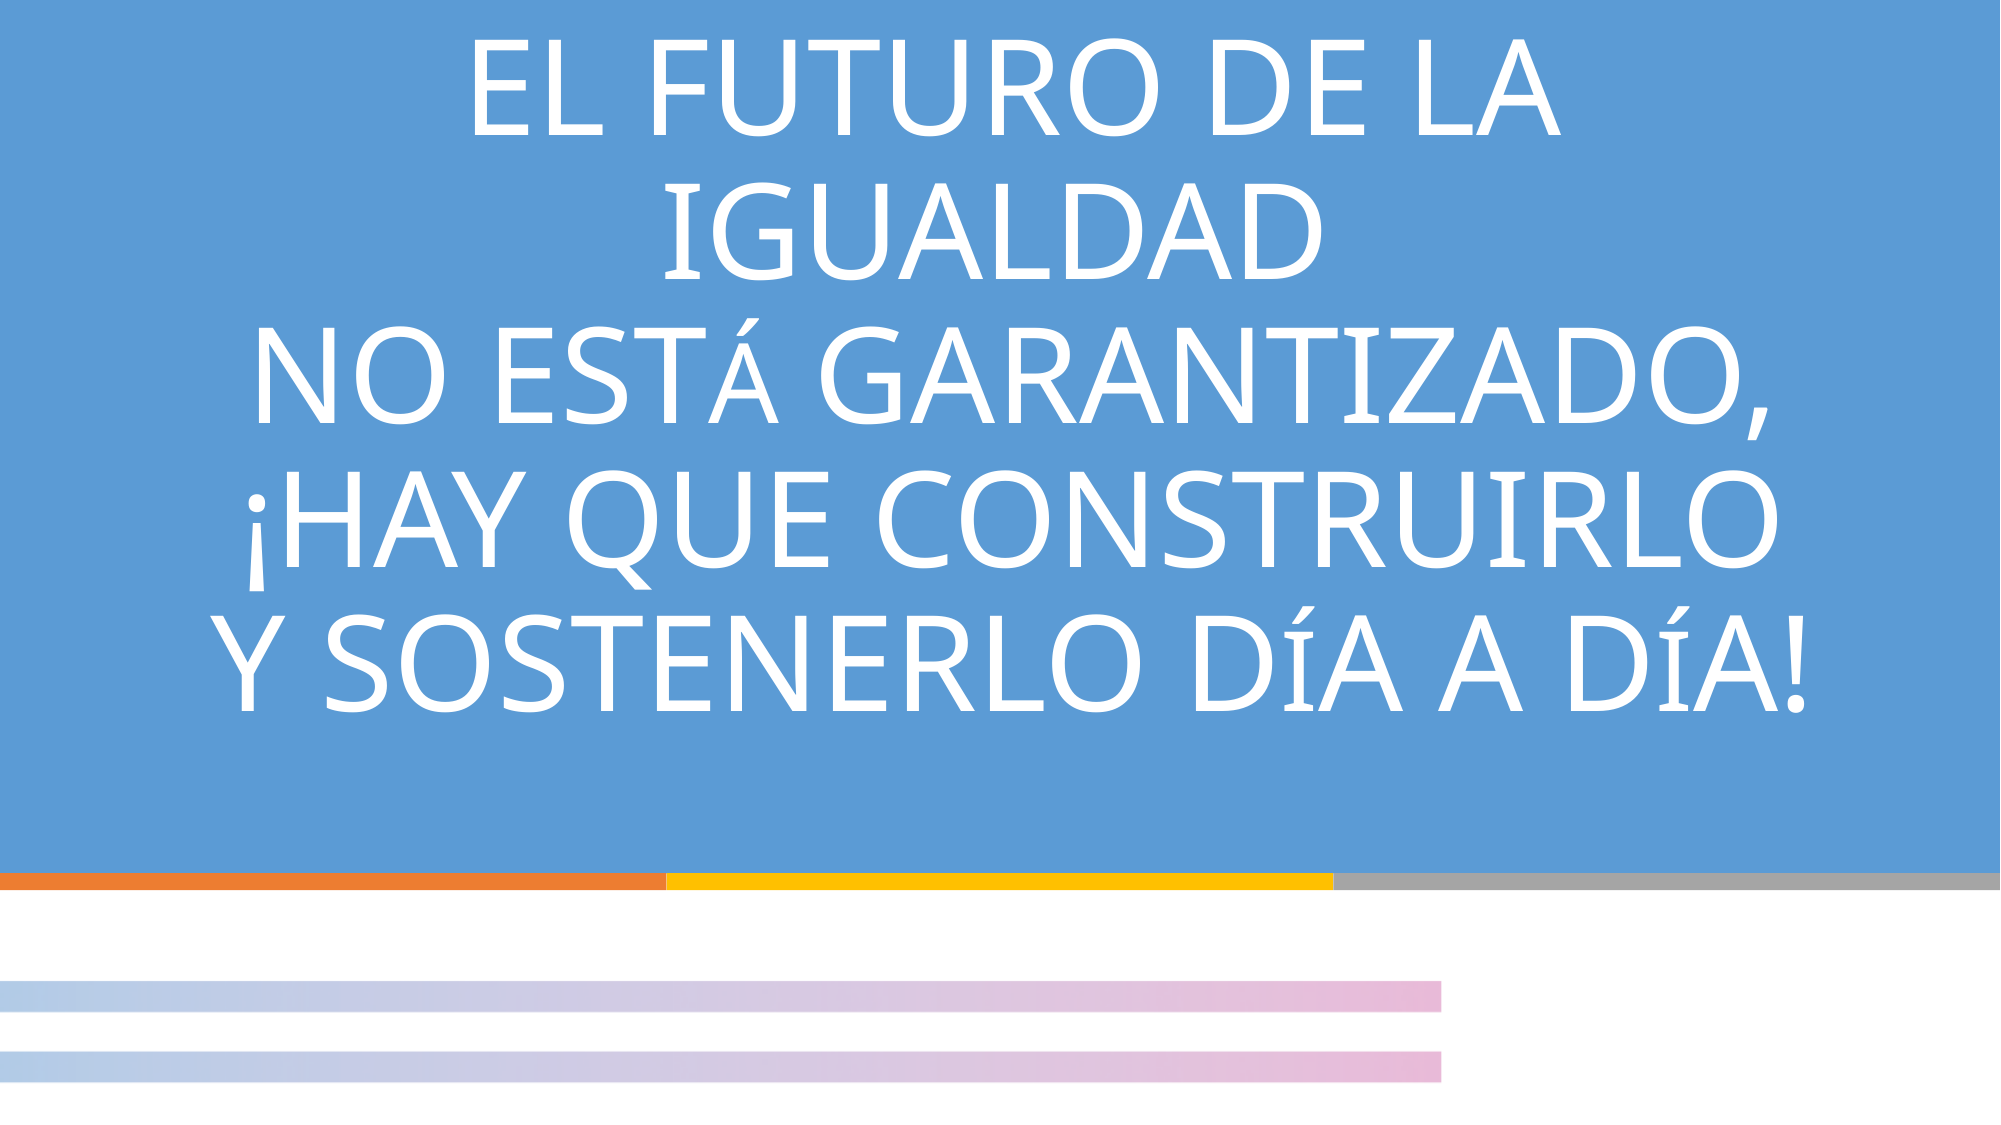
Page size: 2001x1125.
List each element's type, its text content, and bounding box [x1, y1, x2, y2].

picture [0, 0, 2001, 1125]
title El futuro de la igualdad no estÁ garantizado, ¡Hay que construirlo y sostenerlo dÍa a dÍa! [150, 506, 1850, 761]
